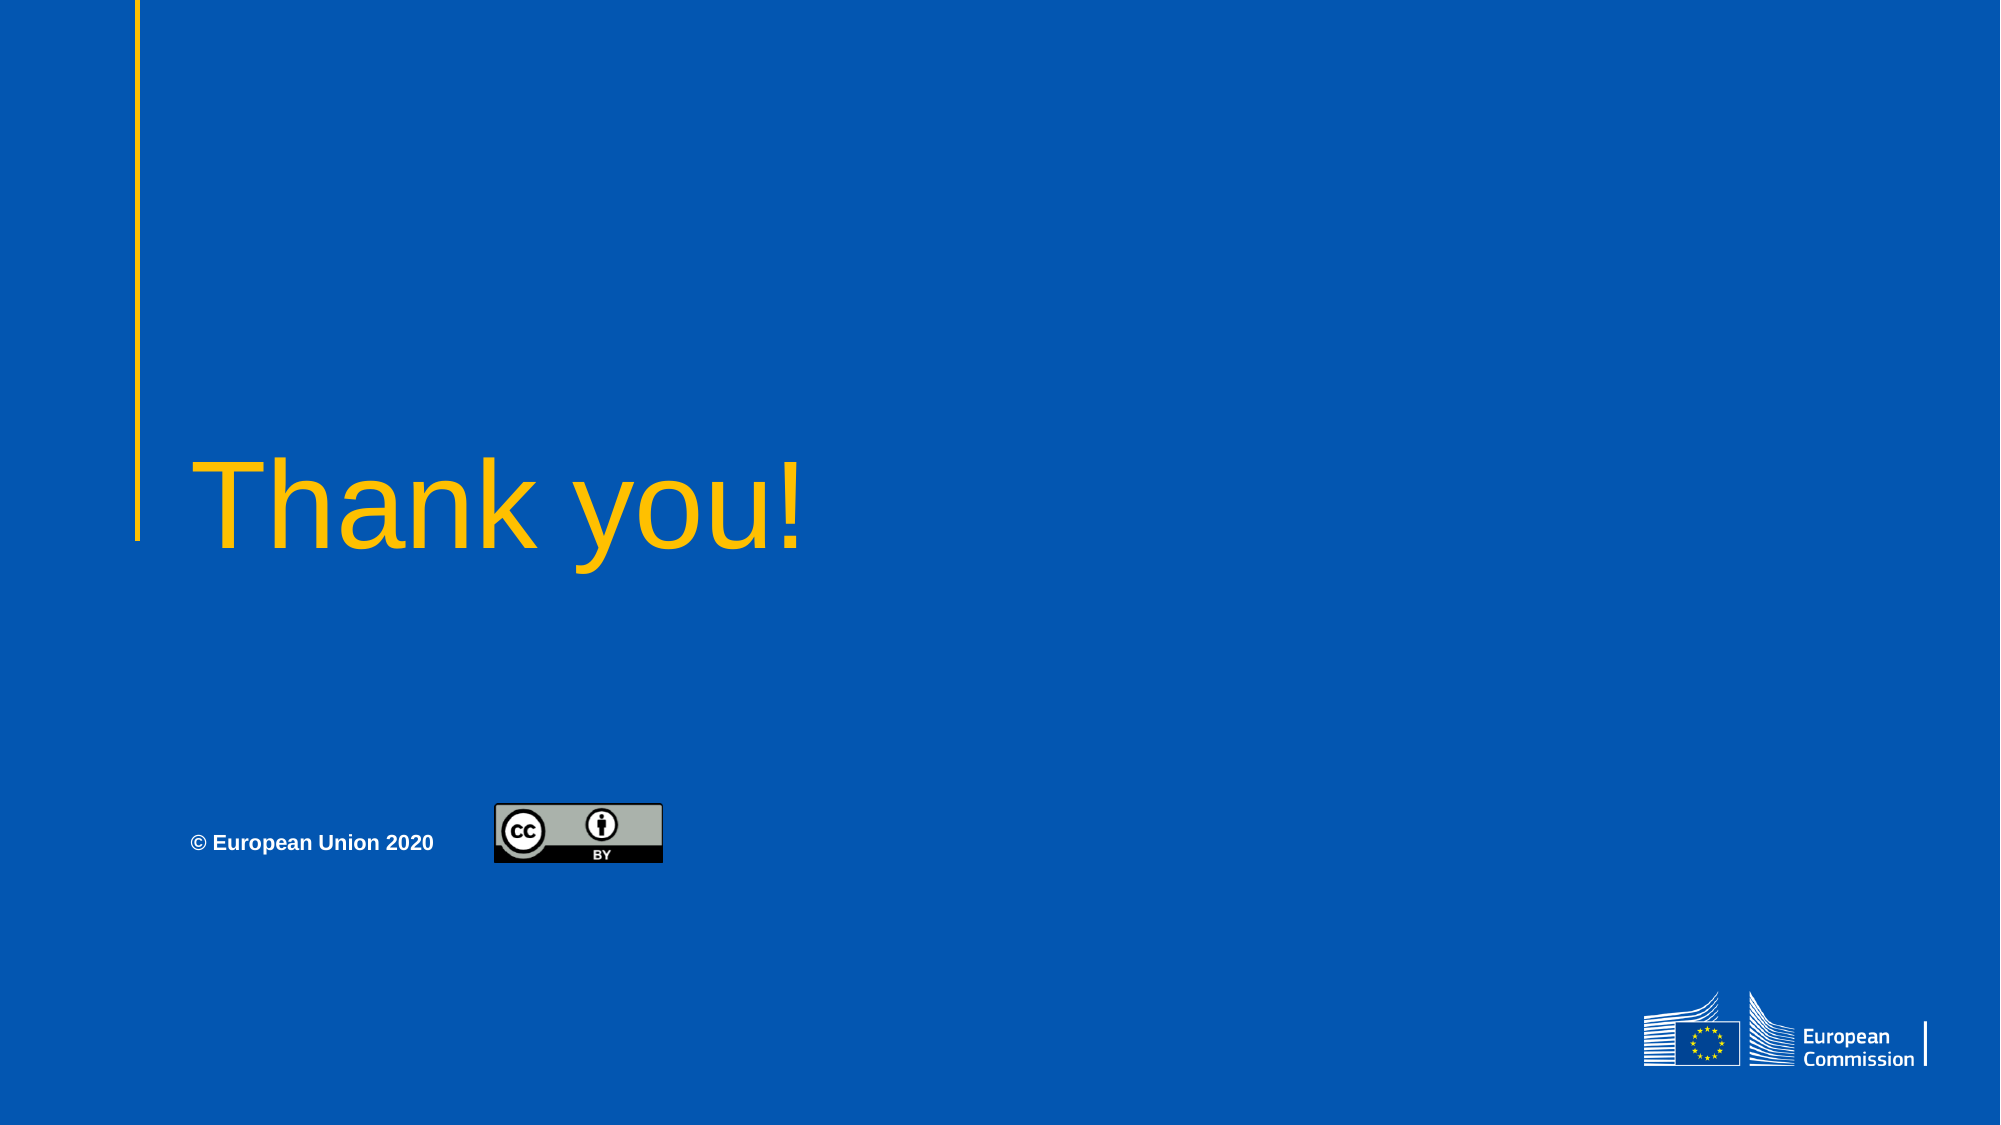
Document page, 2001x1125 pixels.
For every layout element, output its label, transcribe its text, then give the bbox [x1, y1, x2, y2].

title Thank you! [175, 184, 1927, 576]
picture [494, 803, 663, 863]
picture [1644, 991, 1927, 1066]
subtitle © European Union 2020 [175, 590, 1927, 863]
